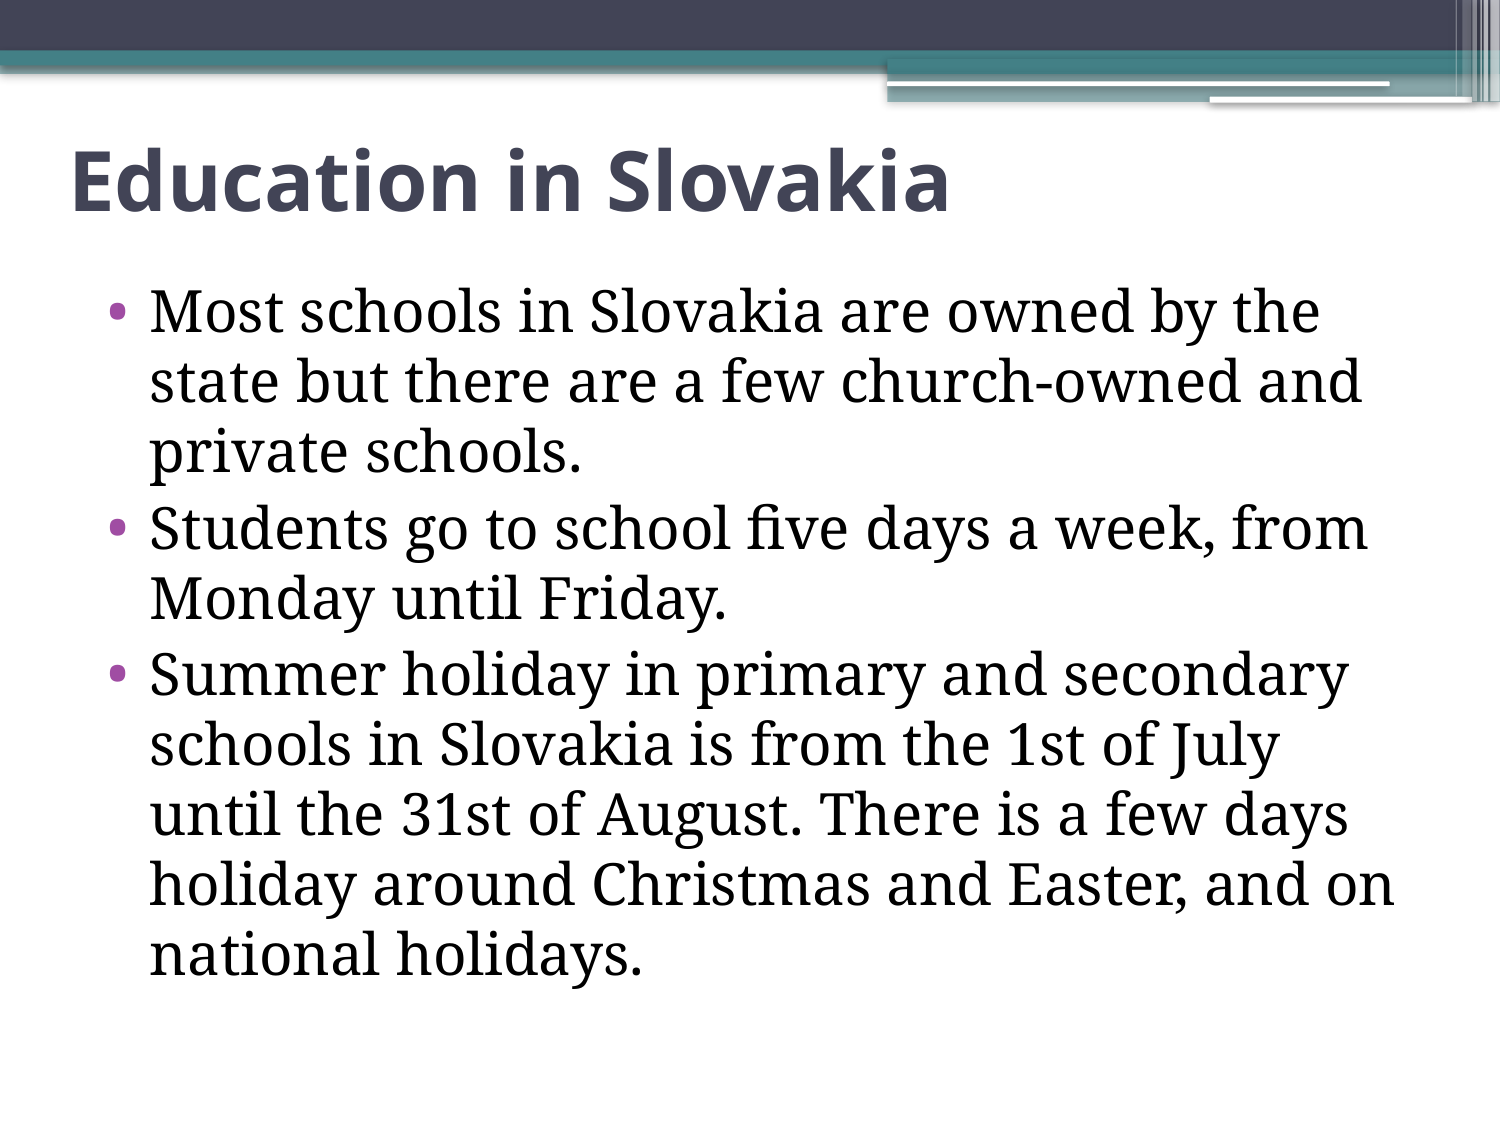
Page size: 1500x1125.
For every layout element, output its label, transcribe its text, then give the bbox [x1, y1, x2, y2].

title Education in Slovakia [52, 89, 1404, 266]
list Most schools in Slovakia are owned by the state but there are a few church-owned and private schools. Students go to school five days a week, from Monday until Friday. Summer holiday in primary and secondary schools in Slovakia is from the 1st of July until the 31st of August. There is a few days holiday around Christmas and Easter, and on national holidays. [74, 266, 1426, 1079]
